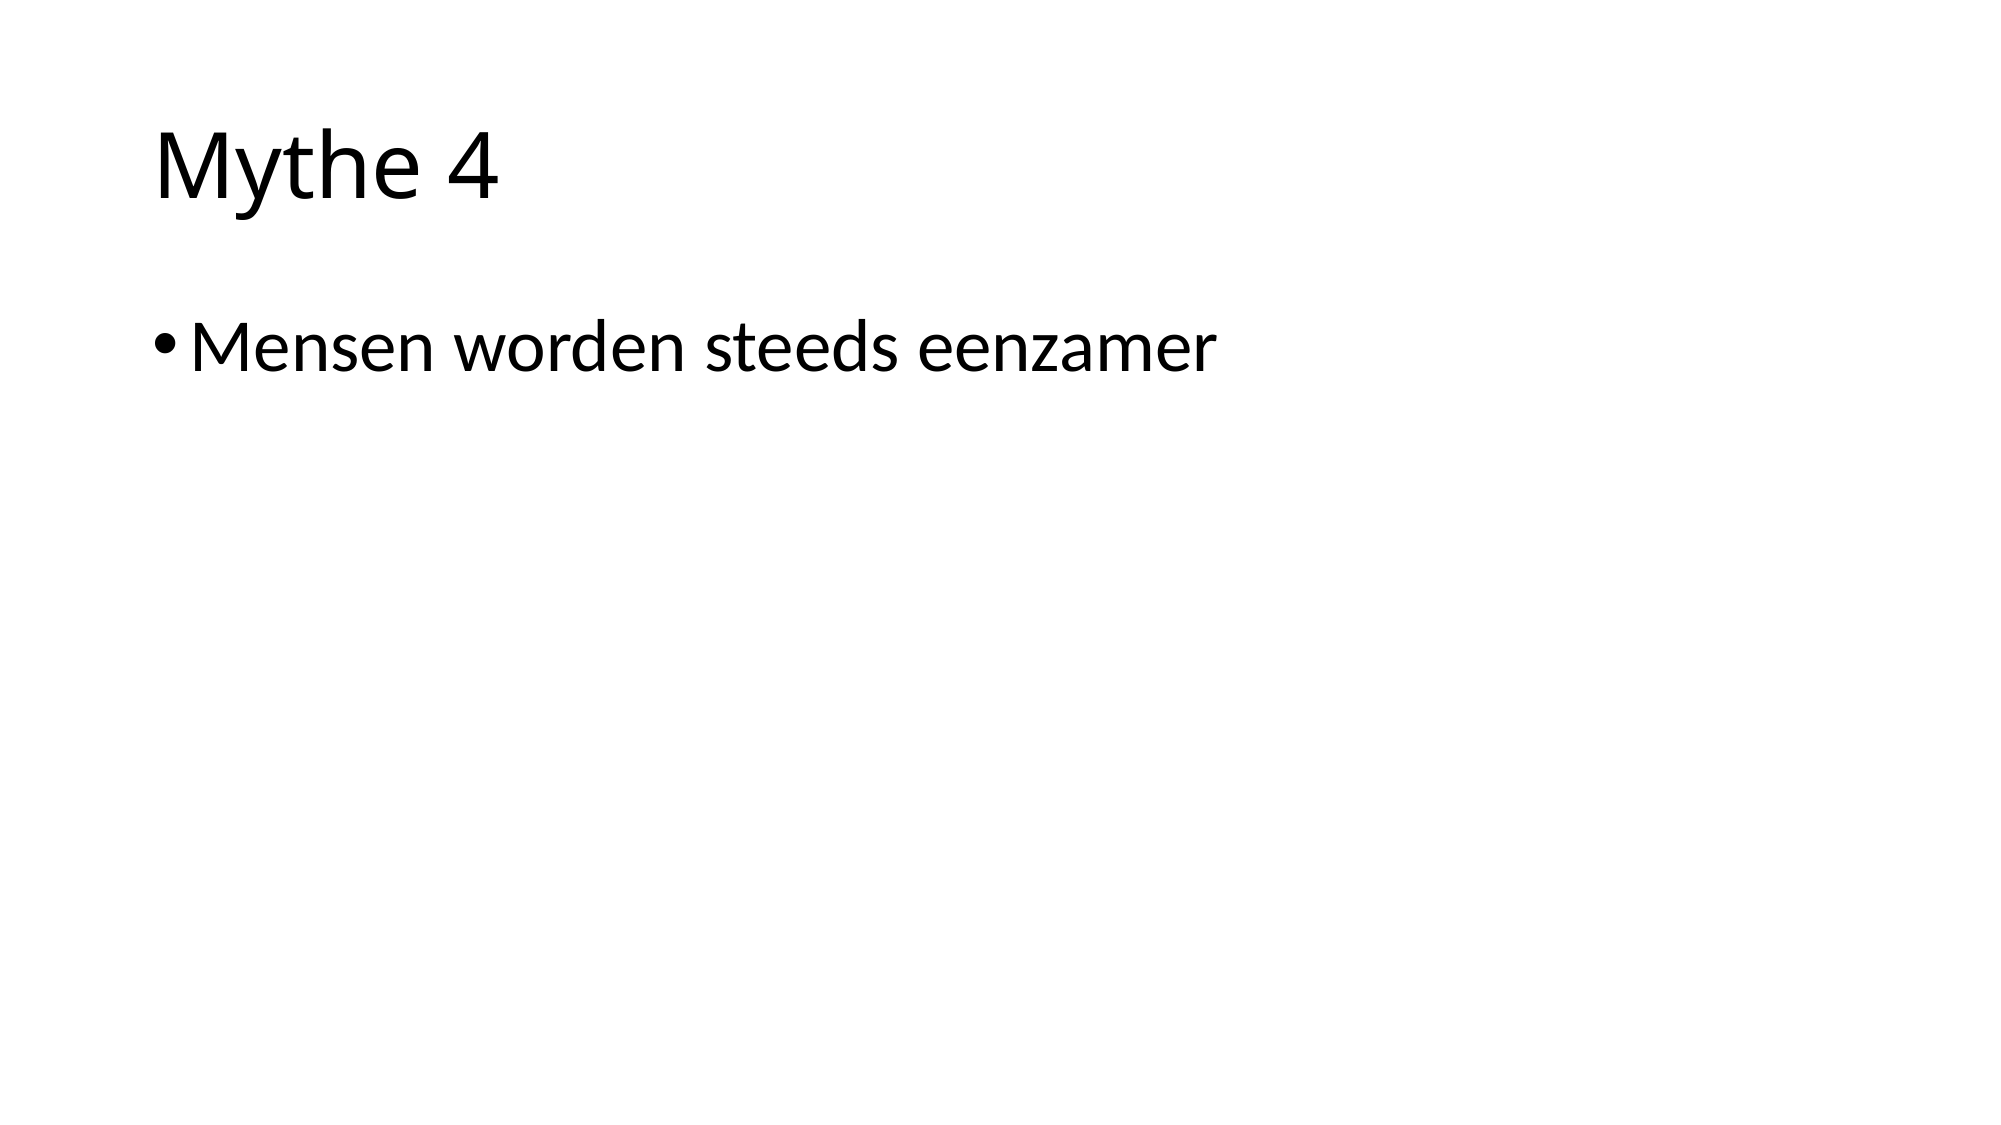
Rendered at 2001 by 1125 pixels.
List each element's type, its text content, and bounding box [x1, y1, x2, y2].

list Mensen worden steeds eenzamer [137, 299, 1863, 1014]
title Mythe 4 [137, 59, 1863, 278]
